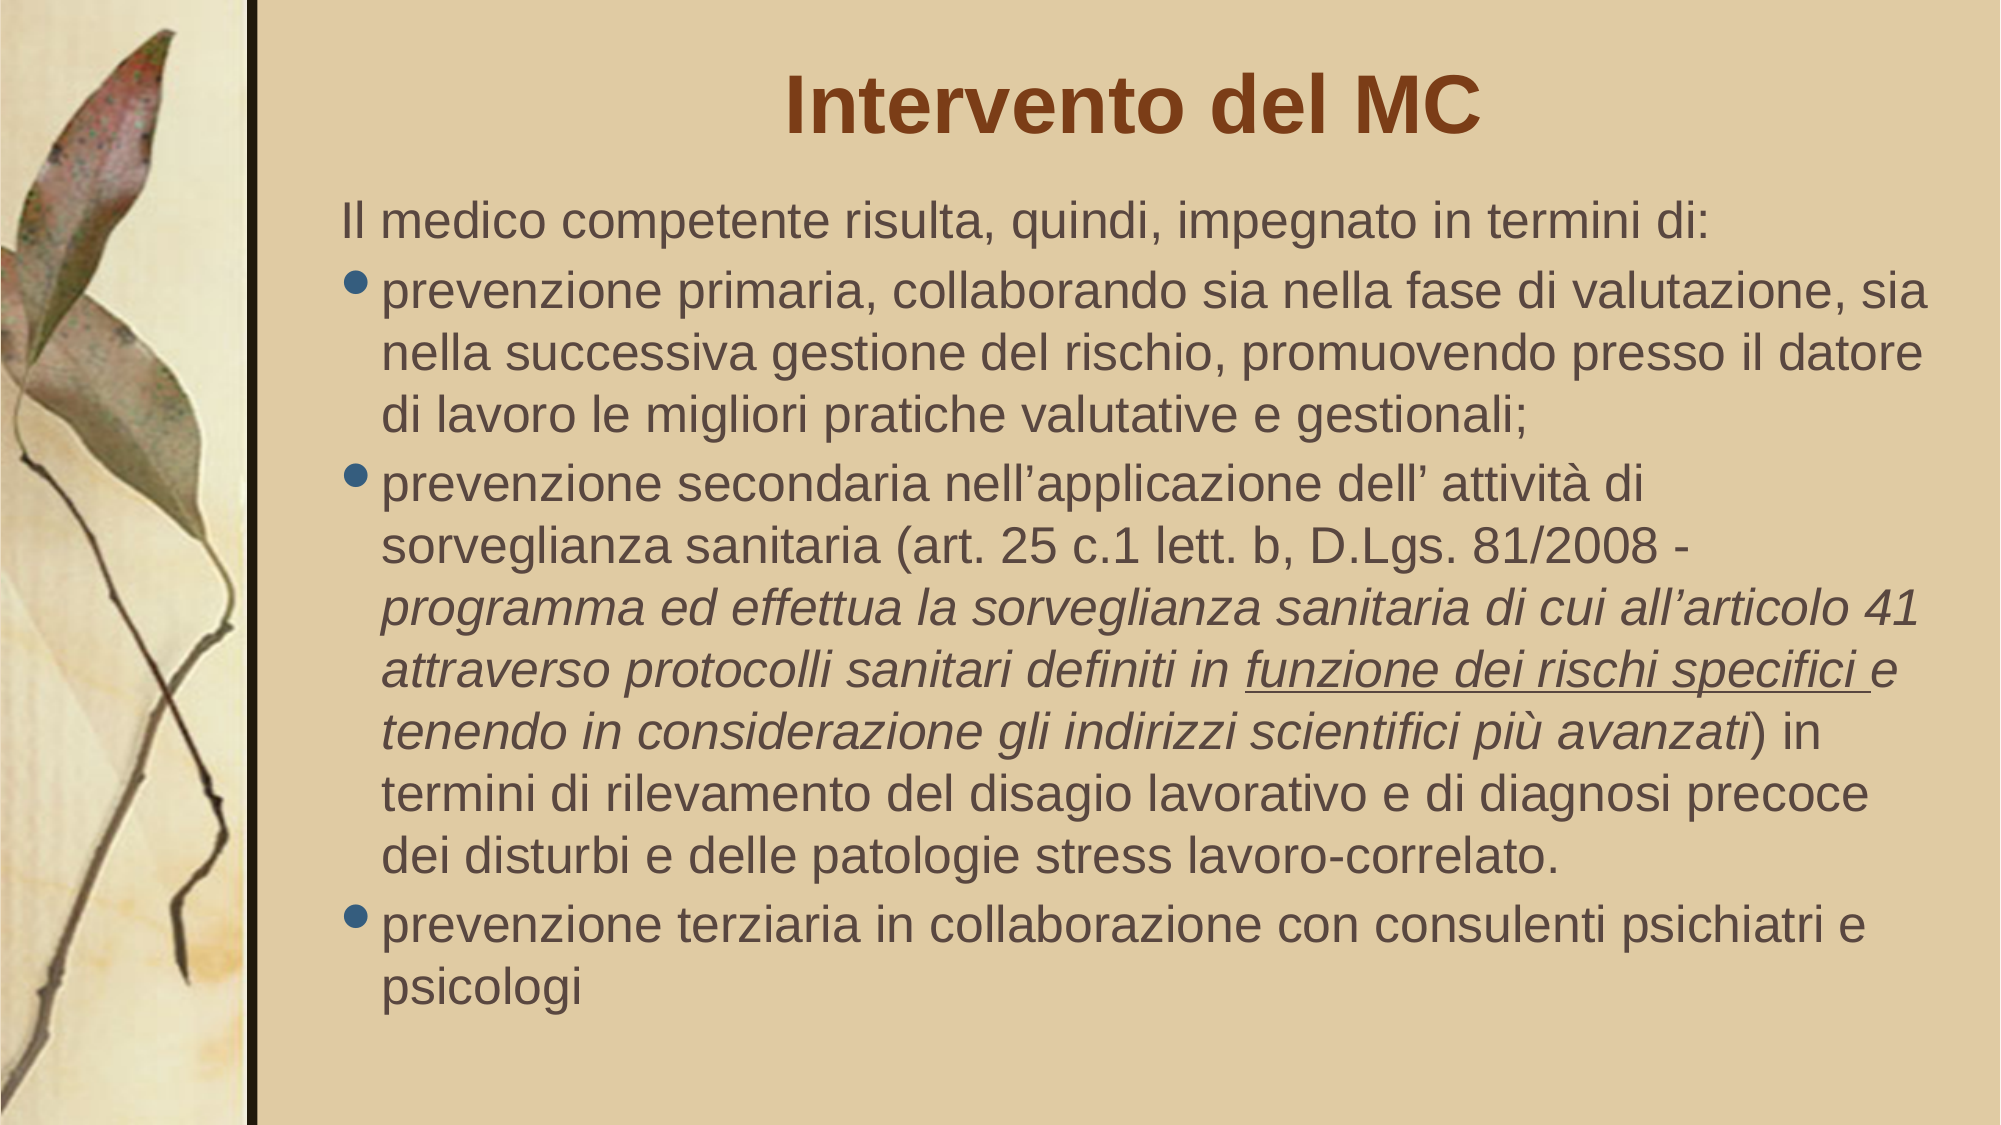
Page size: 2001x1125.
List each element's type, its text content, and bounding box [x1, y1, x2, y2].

picture [1, 0, 247, 1125]
list Il medico competente risulta, quindi, impegnato in termini di: prevenzione primaria, collaborando sia nella fase di valutazione, sia nella successiva gestione del rischio, promuovendo presso il datore di lavoro le migliori pratiche valutative e gestionali; prevenzione secondaria nell’applicazione dell’ attività di sorveglianza sanitaria (art. 25 c.1 lett. b, D.Lgs. 81/2008 - programma ed effettua la sorveglianza sanitaria di cui all’articolo 41 attraverso protocolli sanitari definiti in funzione dei rischi specifici e tenendo in considerazione gli indirizzi scientifici più avanzati) in termini di rilevamento del disagio lavorativo e di diagnosi precoce dei disturbi e delle patologie stress lavoro-correlato. prevenzione terziaria in collaborazione con consulenti psichiatri e psicologi [313, 179, 1954, 1091]
title Intervento del MC [313, 34, 1954, 166]
